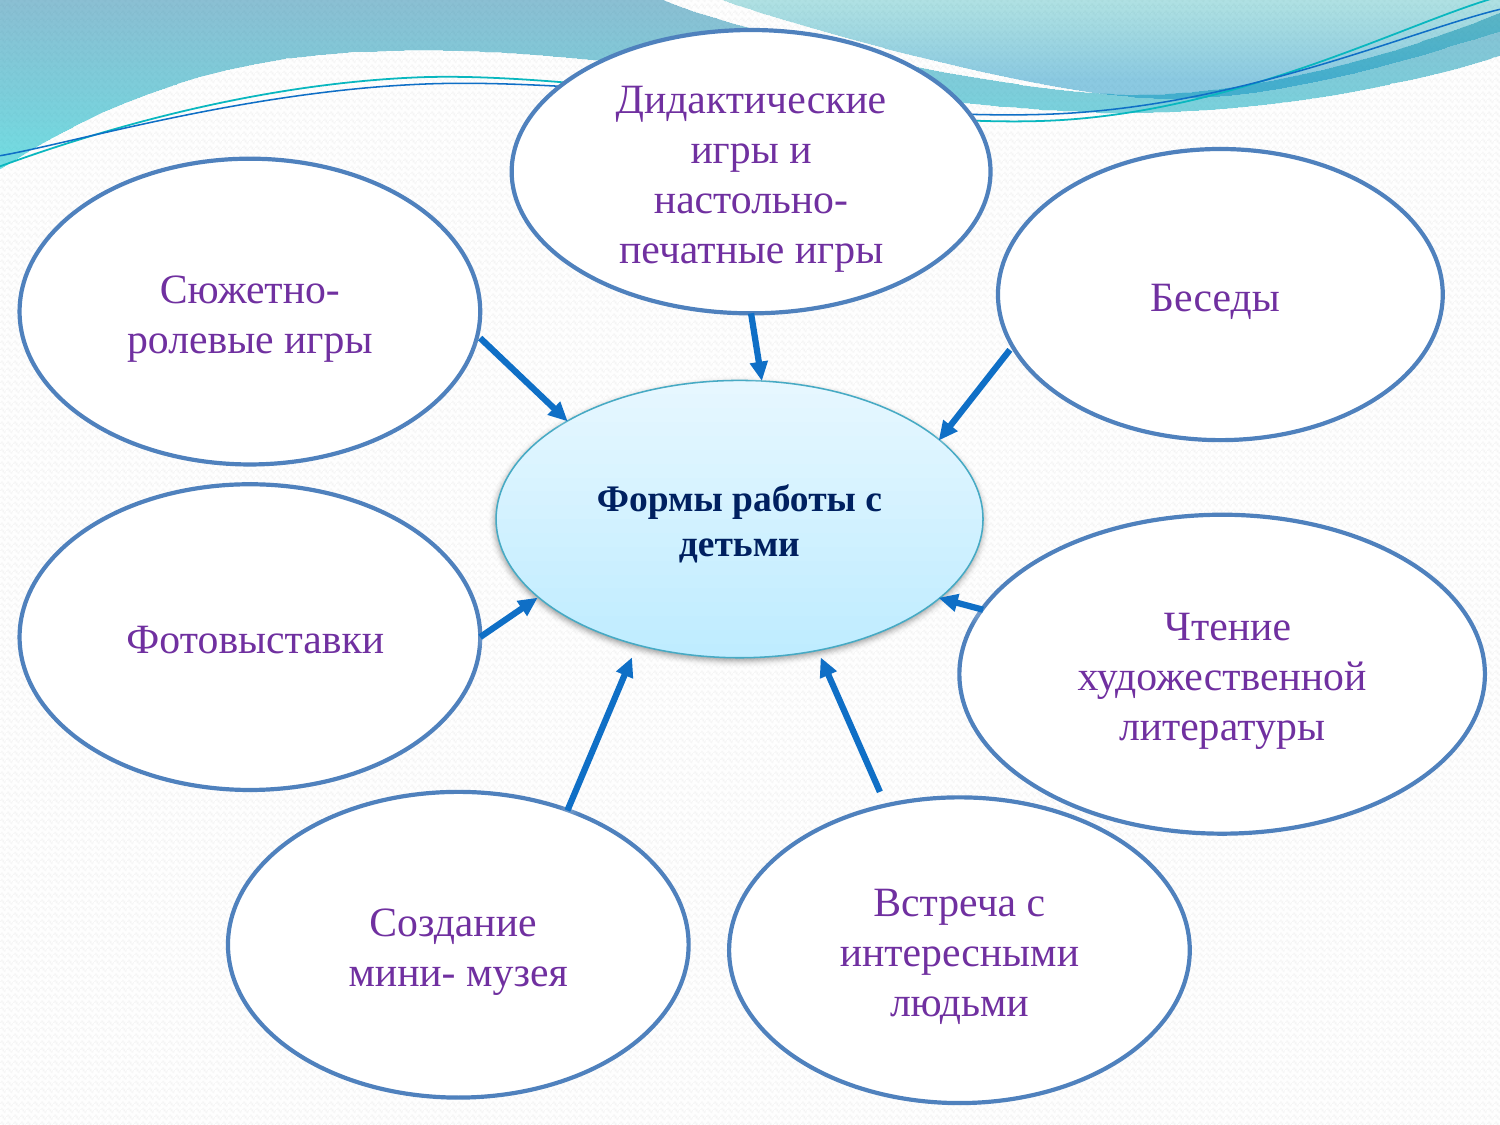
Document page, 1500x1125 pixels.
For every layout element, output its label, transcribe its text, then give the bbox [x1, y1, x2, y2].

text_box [820, 657, 881, 793]
text_box Беседы [997, 148, 1443, 441]
text_box Дидактические игры и настольно-печатные игры [511, 29, 991, 314]
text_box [567, 657, 633, 811]
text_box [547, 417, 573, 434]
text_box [479, 337, 568, 422]
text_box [750, 313, 763, 381]
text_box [938, 349, 1010, 441]
text_box Чтение художественной литературы [959, 514, 1485, 834]
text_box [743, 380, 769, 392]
text_box Фотовыставки [19, 484, 480, 790]
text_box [938, 597, 984, 610]
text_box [479, 597, 538, 638]
text_box Формы работы с детьми [496, 380, 984, 658]
text_box Сюжетно-ролевые игры [19, 158, 481, 465]
text_box Создание мини- музея [227, 791, 689, 1098]
text_box Встреча с интересными людьми [729, 797, 1190, 1104]
